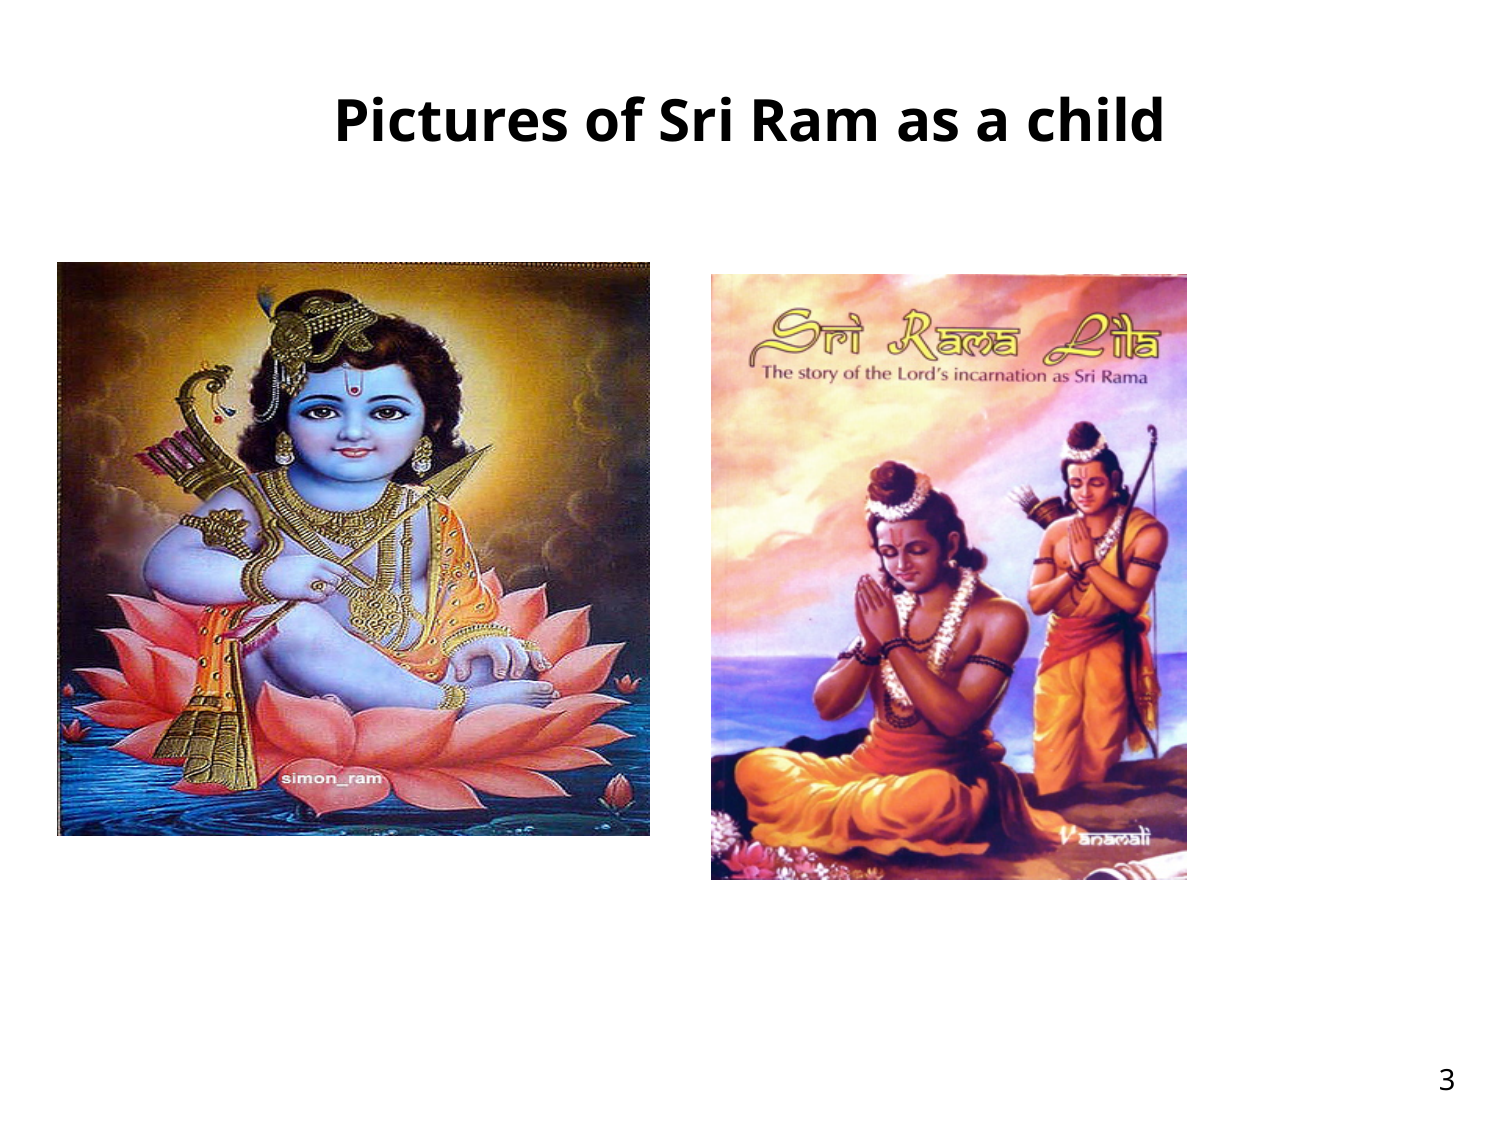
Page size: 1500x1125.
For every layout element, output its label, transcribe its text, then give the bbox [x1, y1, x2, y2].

picture [711, 274, 1187, 880]
picture [57, 262, 650, 837]
slide_number 3 [1120, 1053, 1471, 1108]
title Pictures of Sri Ram as a child [74, 24, 1426, 213]
